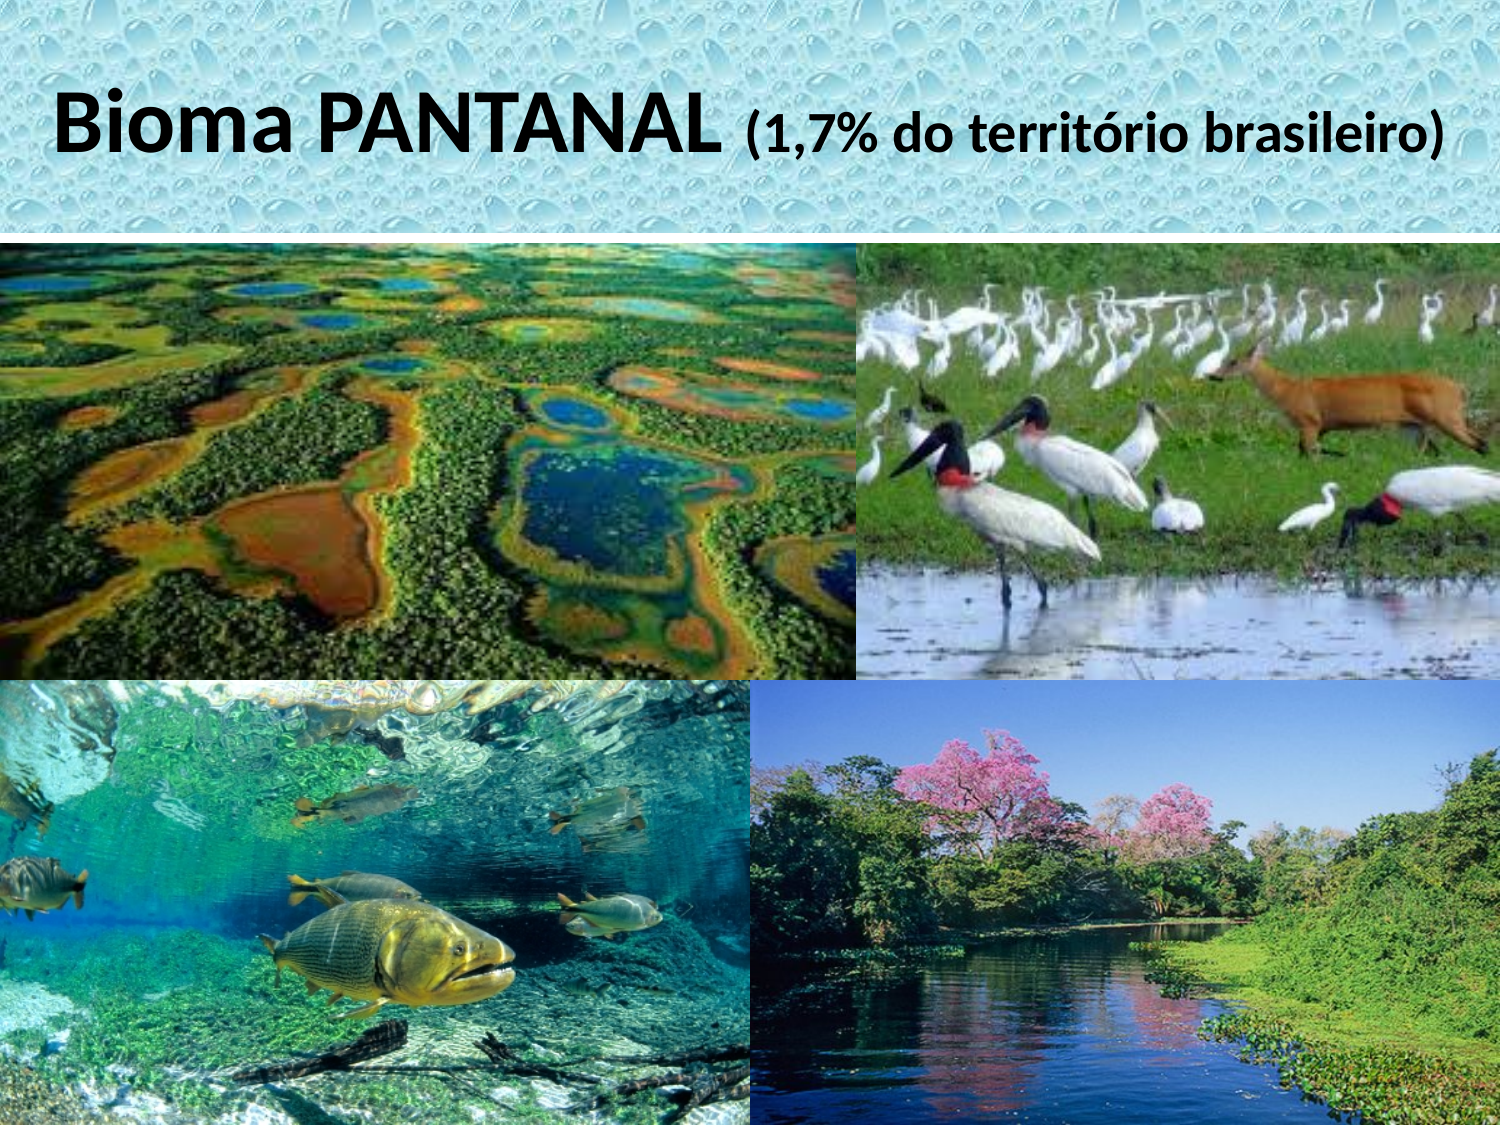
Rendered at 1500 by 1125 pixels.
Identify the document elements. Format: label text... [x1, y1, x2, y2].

text_box [0, 233, 1500, 242]
text_box Bioma PANTANAL (1,7% do território brasileiro) [0, 0, 1500, 233]
picture [0, 243, 1500, 1125]
